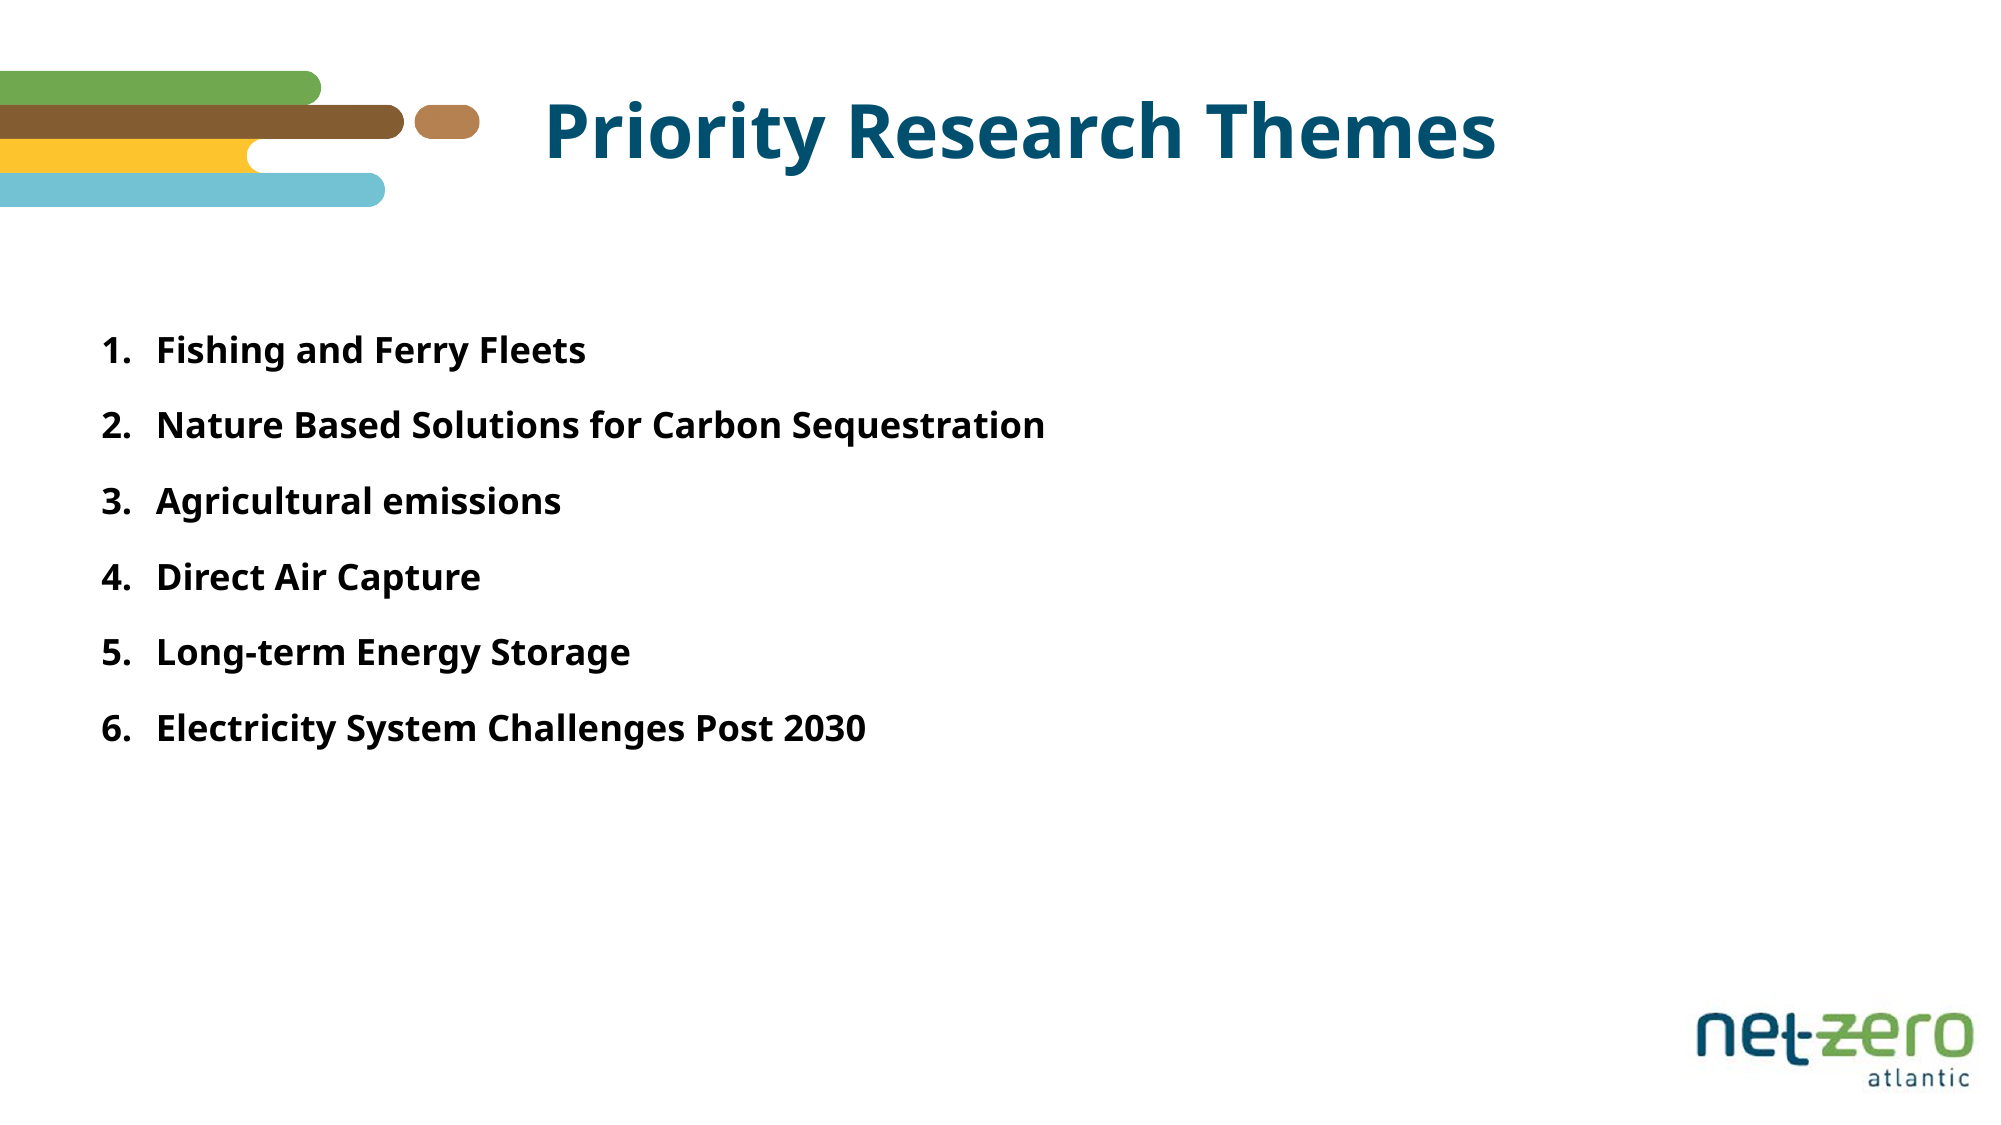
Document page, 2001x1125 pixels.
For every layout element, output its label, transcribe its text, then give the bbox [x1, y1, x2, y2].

list Fishing and Ferry Fleets Nature Based Solutions for Carbon Sequestration Agricultural emissions Direct Air Capture Long-term Energy Storage Electricity System Challenges Post 2030 [86, 324, 1721, 760]
title Priority Research Themes [528, 67, 1605, 203]
picture [0, 0, 2000, 1125]
